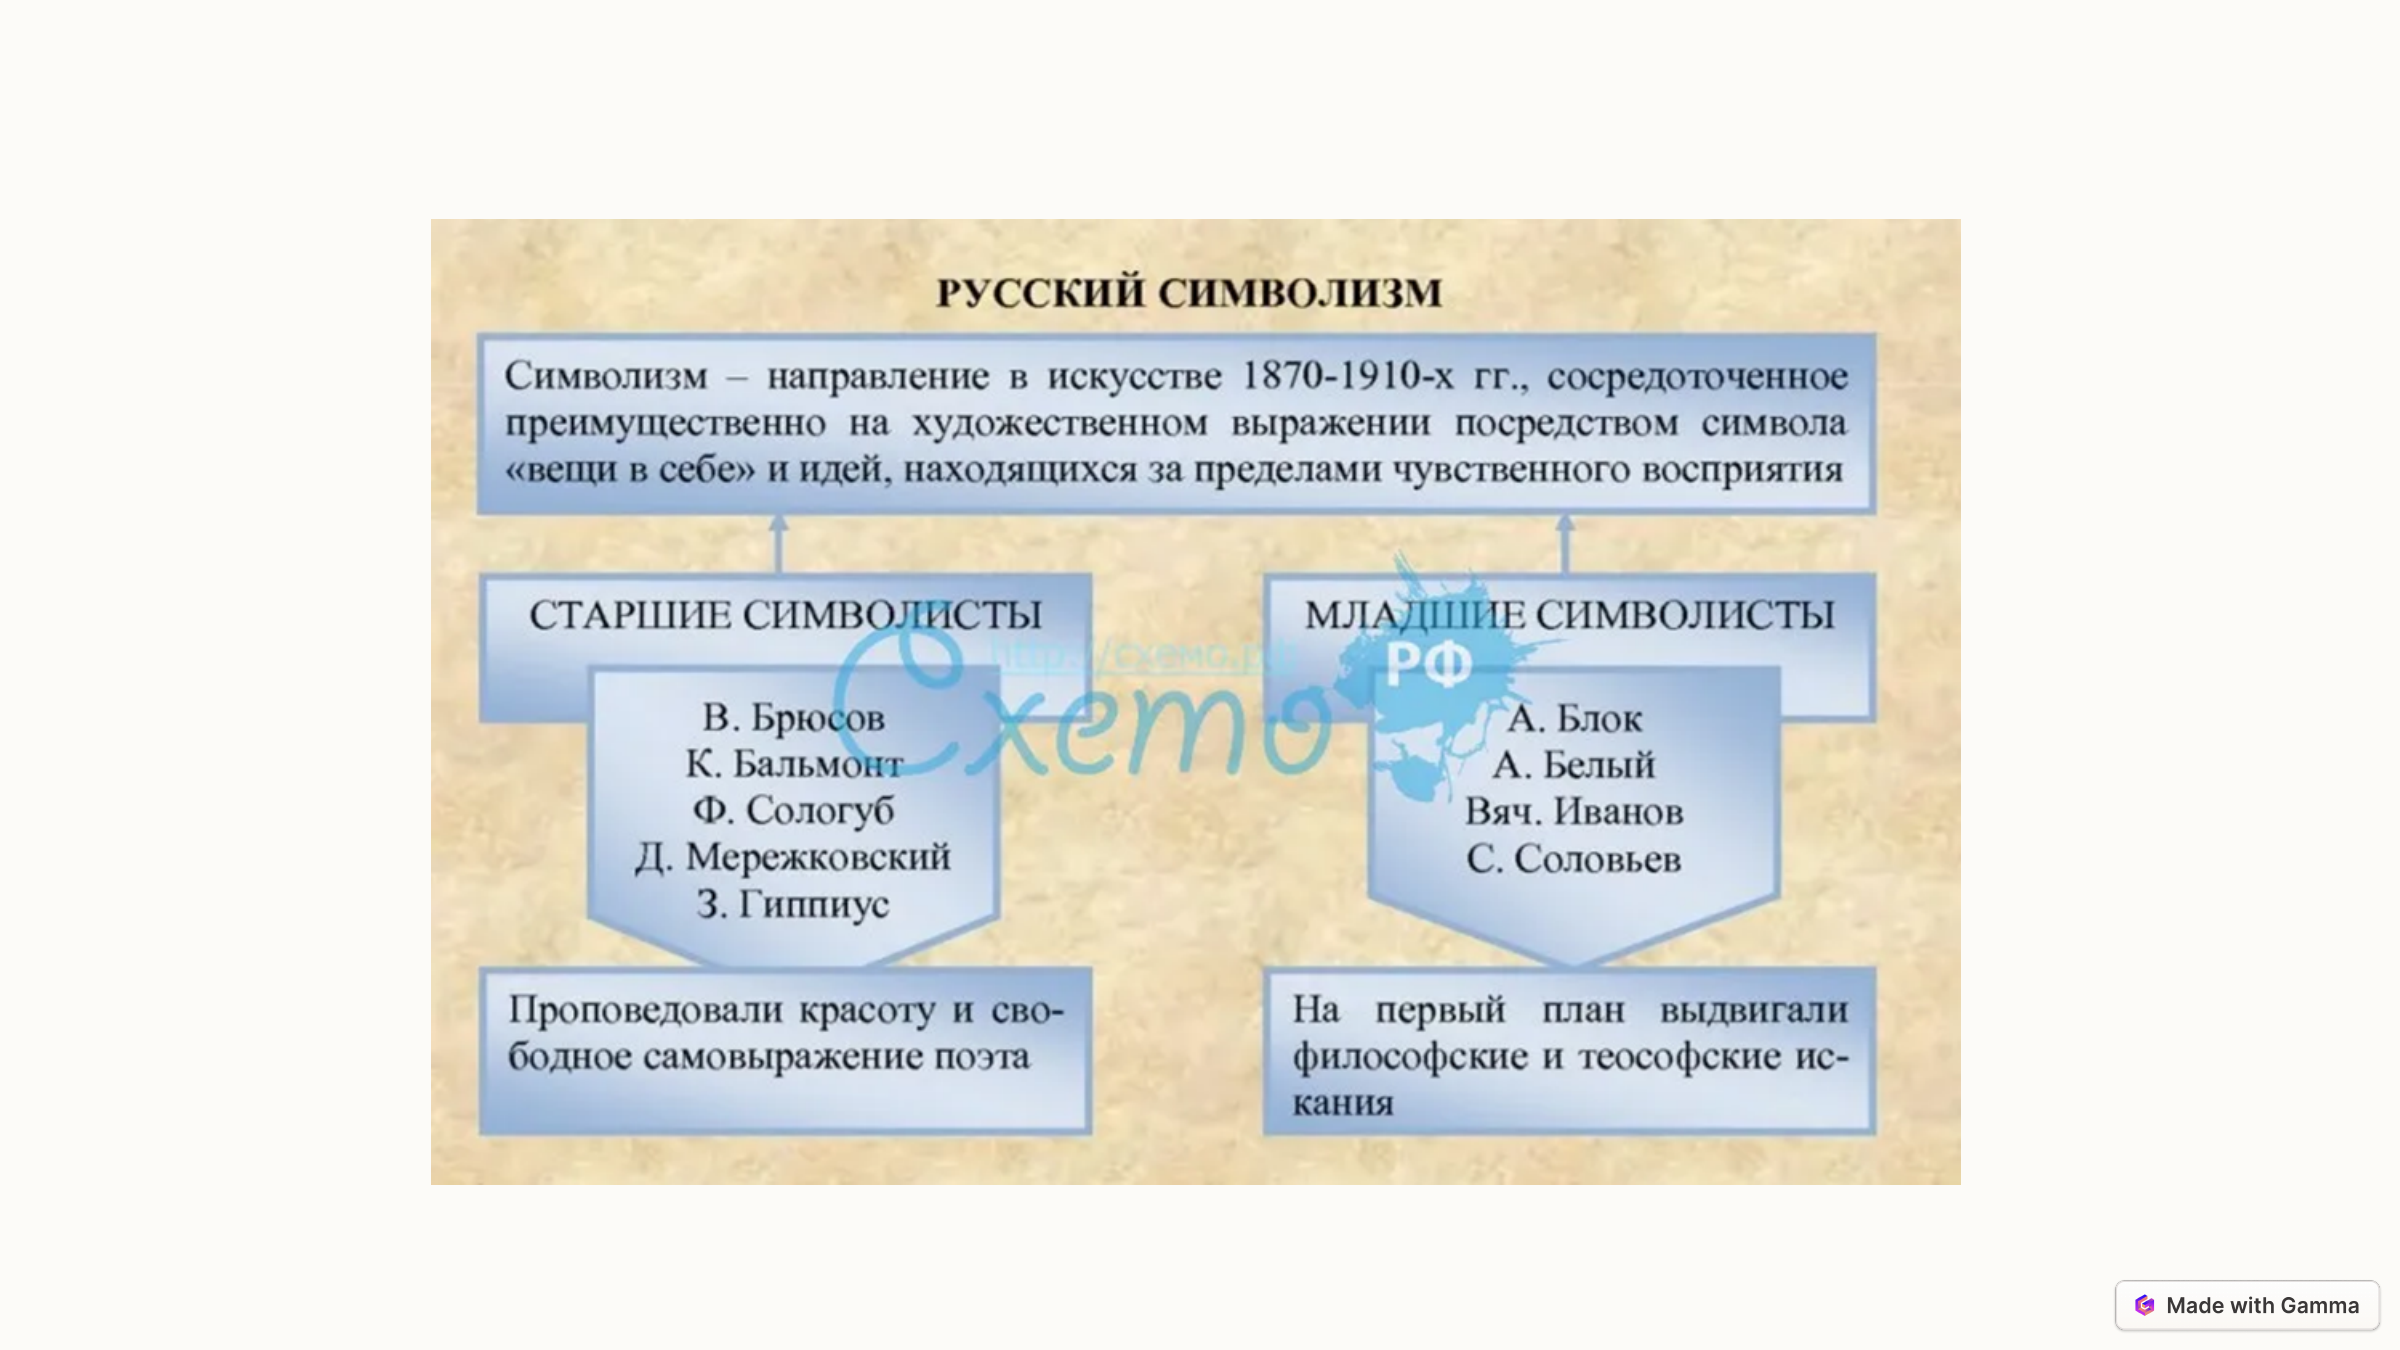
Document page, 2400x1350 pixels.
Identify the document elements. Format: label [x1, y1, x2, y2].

picture [2106, 1271, 2389, 1339]
picture [431, 219, 1961, 1185]
